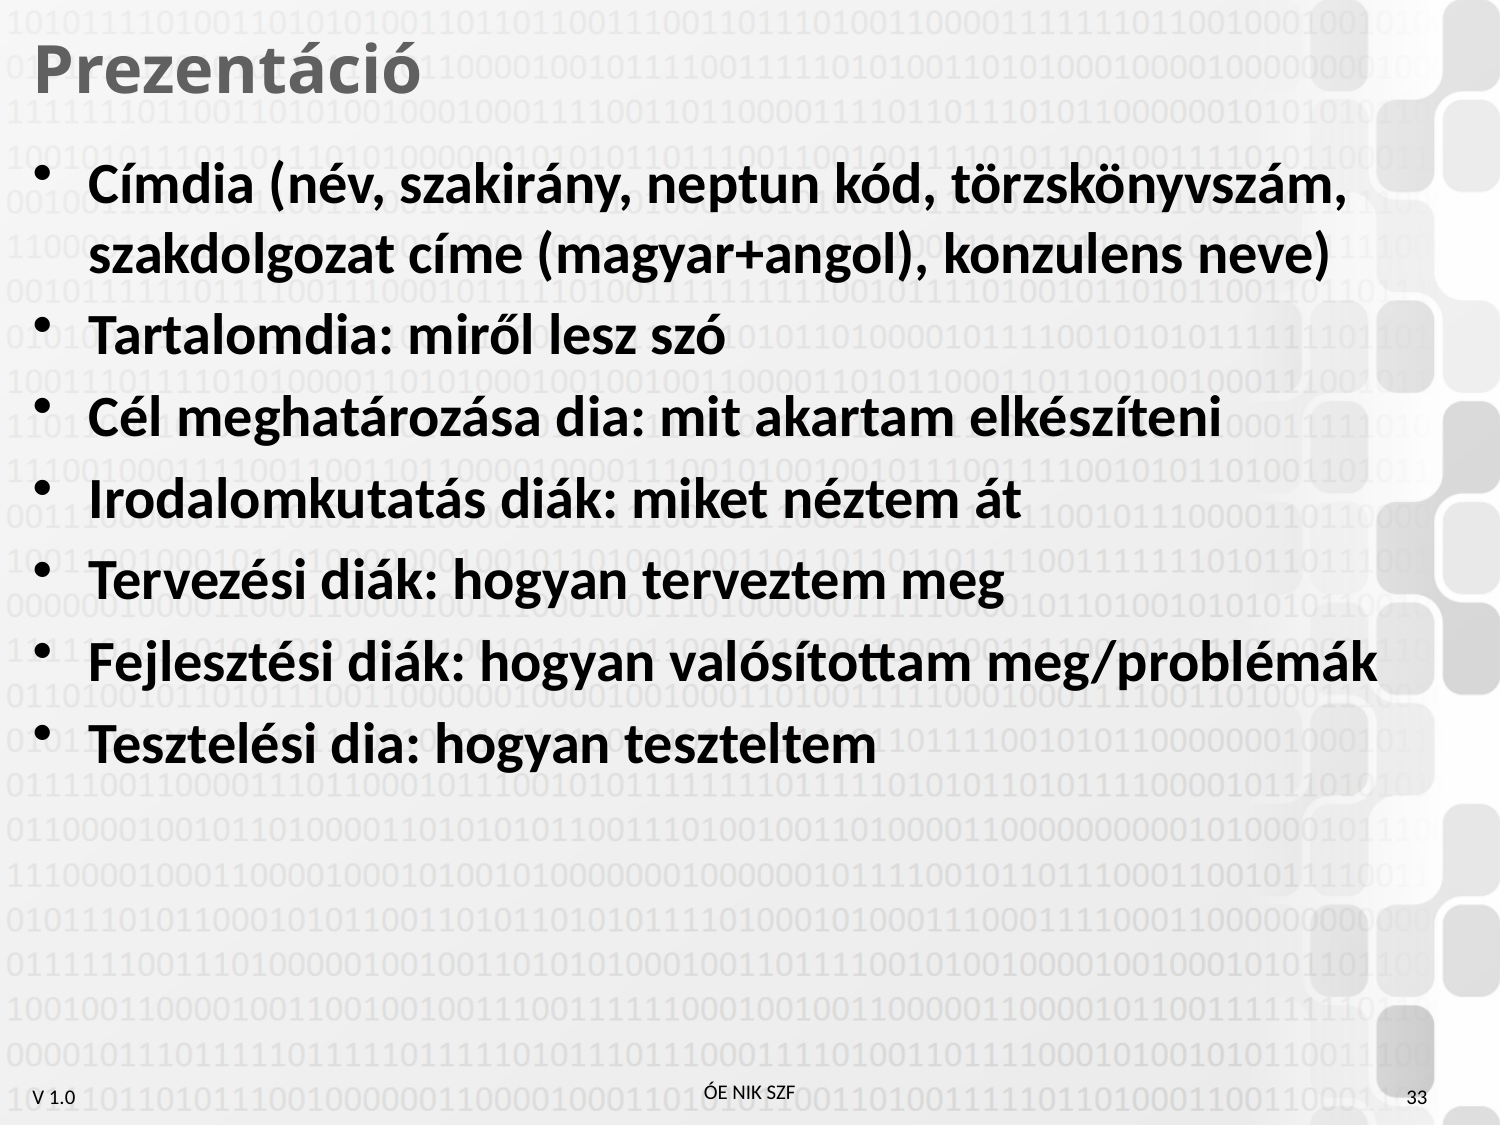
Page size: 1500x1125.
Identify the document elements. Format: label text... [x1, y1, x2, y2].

picture [0, 0, 1500, 1125]
title Prezentáció [17, 19, 1483, 114]
list Címdia (név, szakirány, neptun kód, törzskönyvszám, szakdolgozat címe (magyar+angol), konzulens neve) Tartalomdia: miről lesz szó Cél meghatározása dia: mit akartam elkészíteni Irodalomkutatás diák: miket néztem át Tervezési diák: hogyan terveztem meg Fejlesztési diák: hogyan valósítottam meg/problémák Tesztelési dia: hogyan teszteltem [17, 137, 1483, 1059]
slide_number 33 [1245, 1076, 1443, 1107]
footer ÓE NIK SZF [401, 1076, 1098, 1107]
